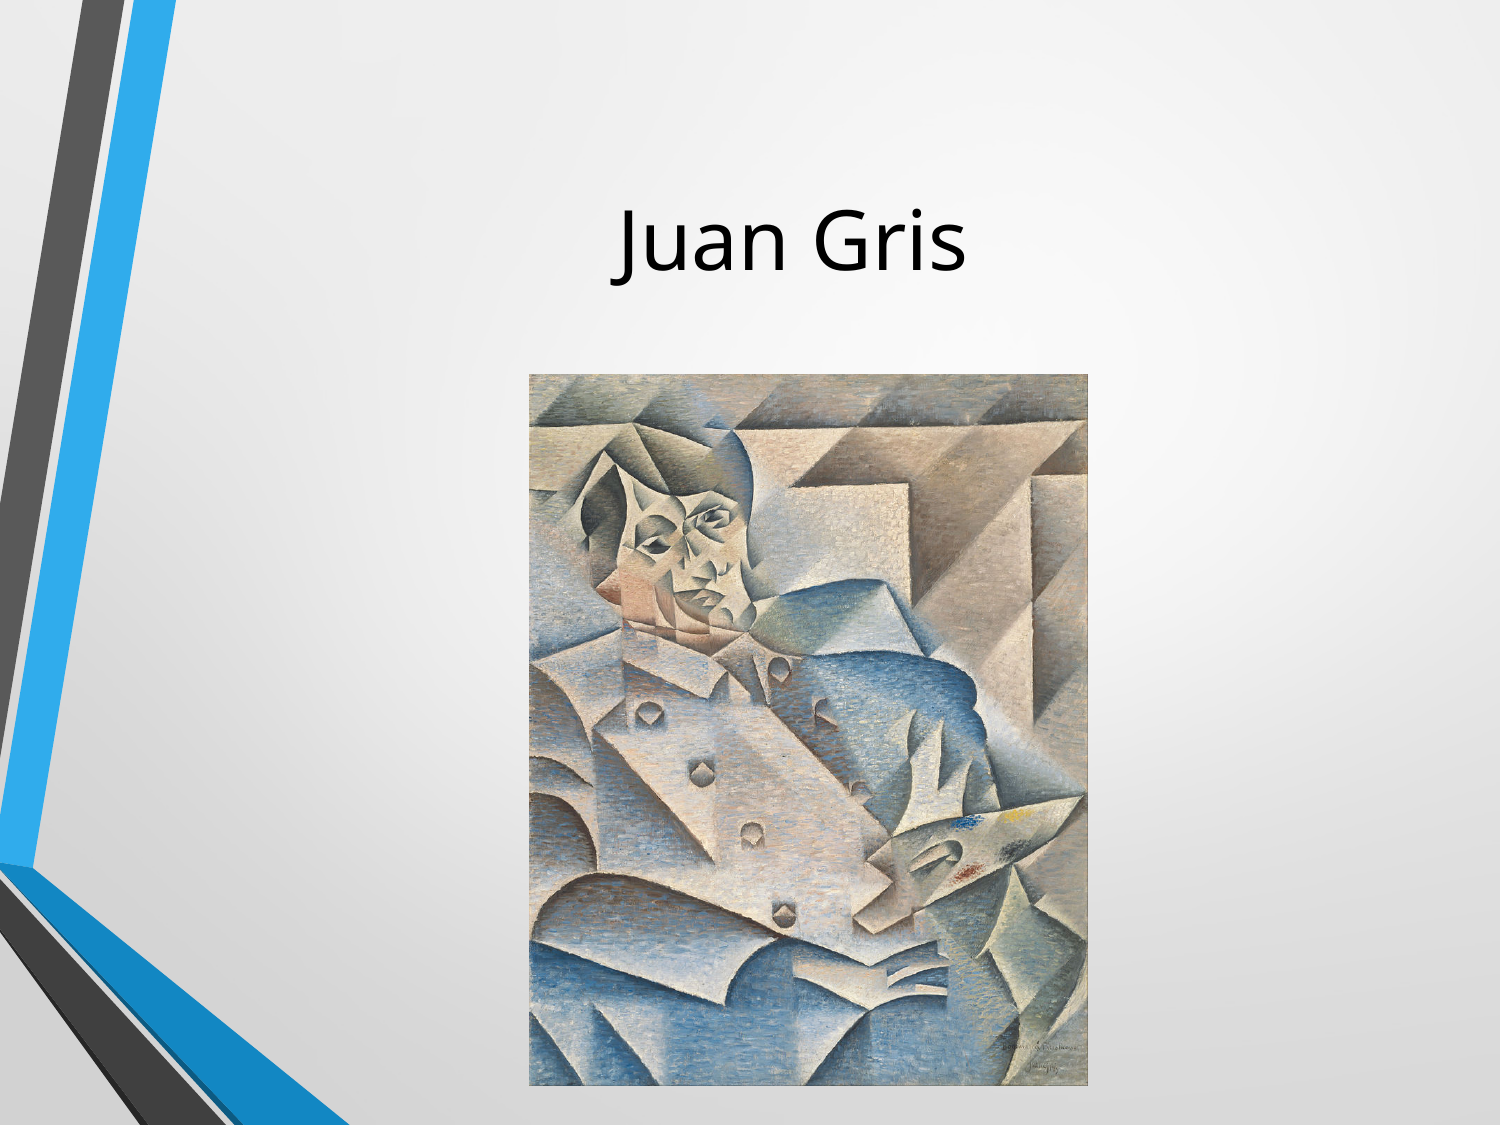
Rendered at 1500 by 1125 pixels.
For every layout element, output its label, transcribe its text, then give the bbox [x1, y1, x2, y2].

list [528, 374, 1088, 1086]
title Juan Gris [161, 75, 1425, 400]
